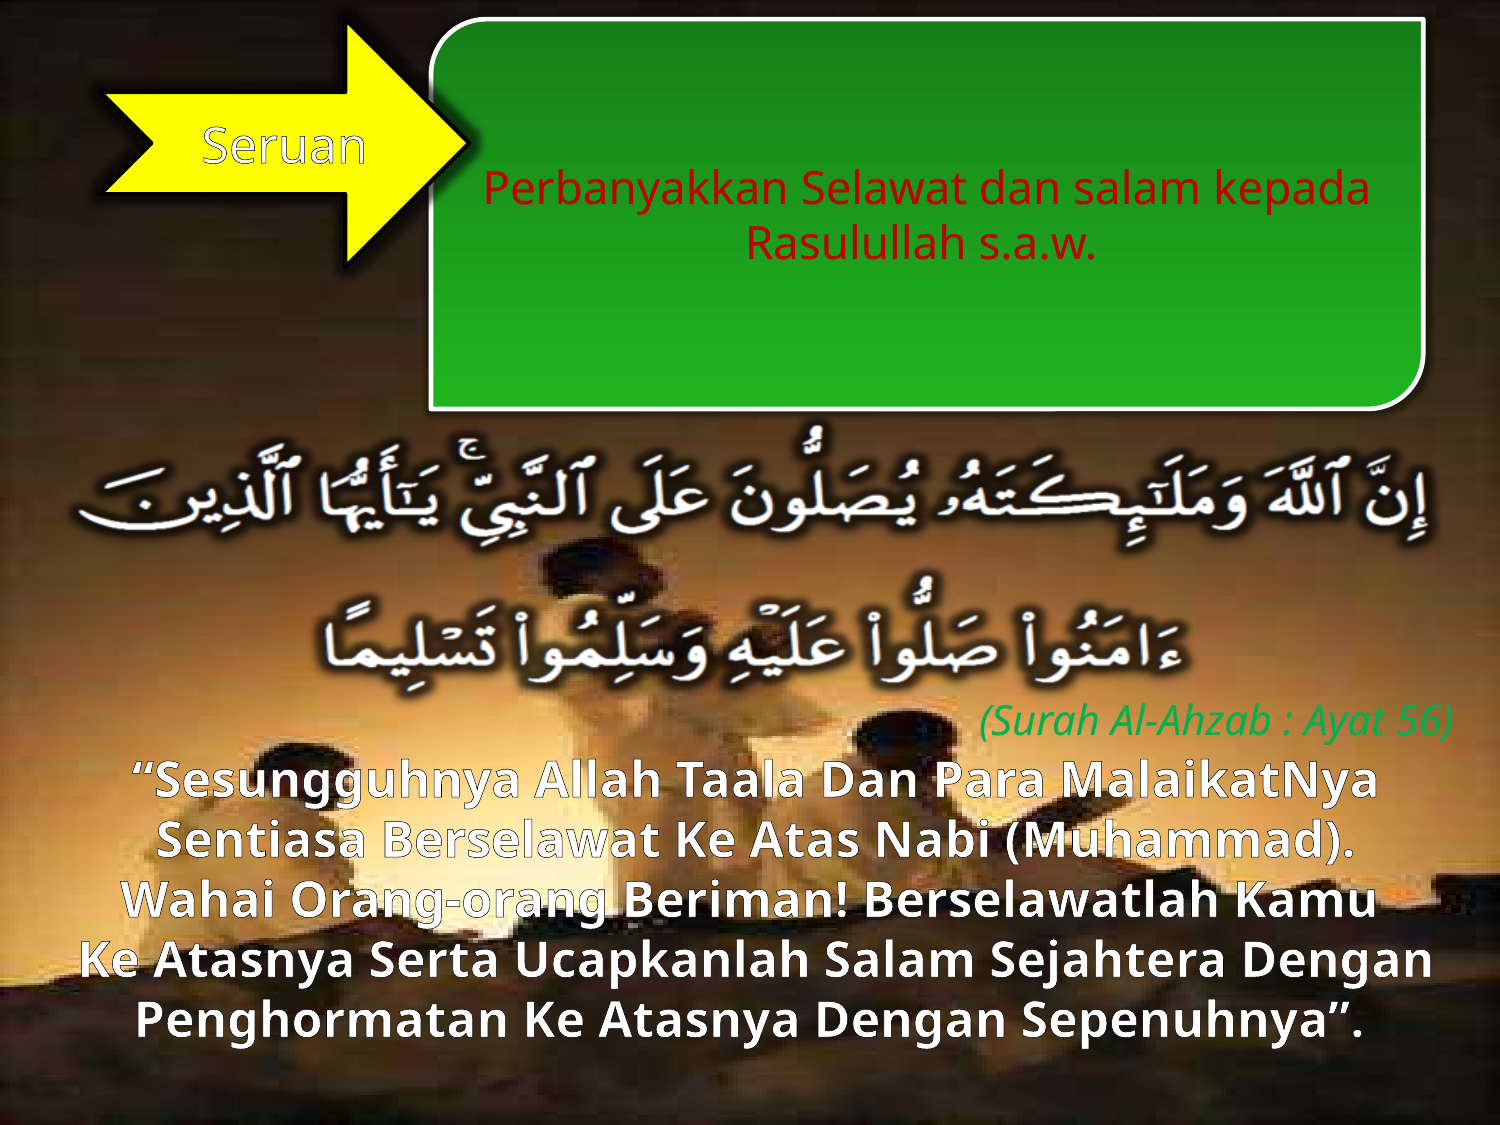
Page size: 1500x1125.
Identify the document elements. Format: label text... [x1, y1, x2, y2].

text_box “Sesungguhnya Allah Taala Dan Para MalaikatNya Sentiasa Berselawat Ke Atas Nabi (Muhammad). Wahai Orang-orang Beriman! Berselawatlah Kamu Ke Atasnya Serta Ucapkanlah Salam Sejahtera Dengan Penghormatan Ke Atasnya Dengan Sepenuhnya”. [23, 739, 1489, 1055]
text_box Seruan [98, 17, 472, 270]
text_box Perbanyakkan Selawat dan salam kepada Rasulullah s.a.w. [428, 17, 1426, 370]
picture [0, 0, 1500, 1125]
